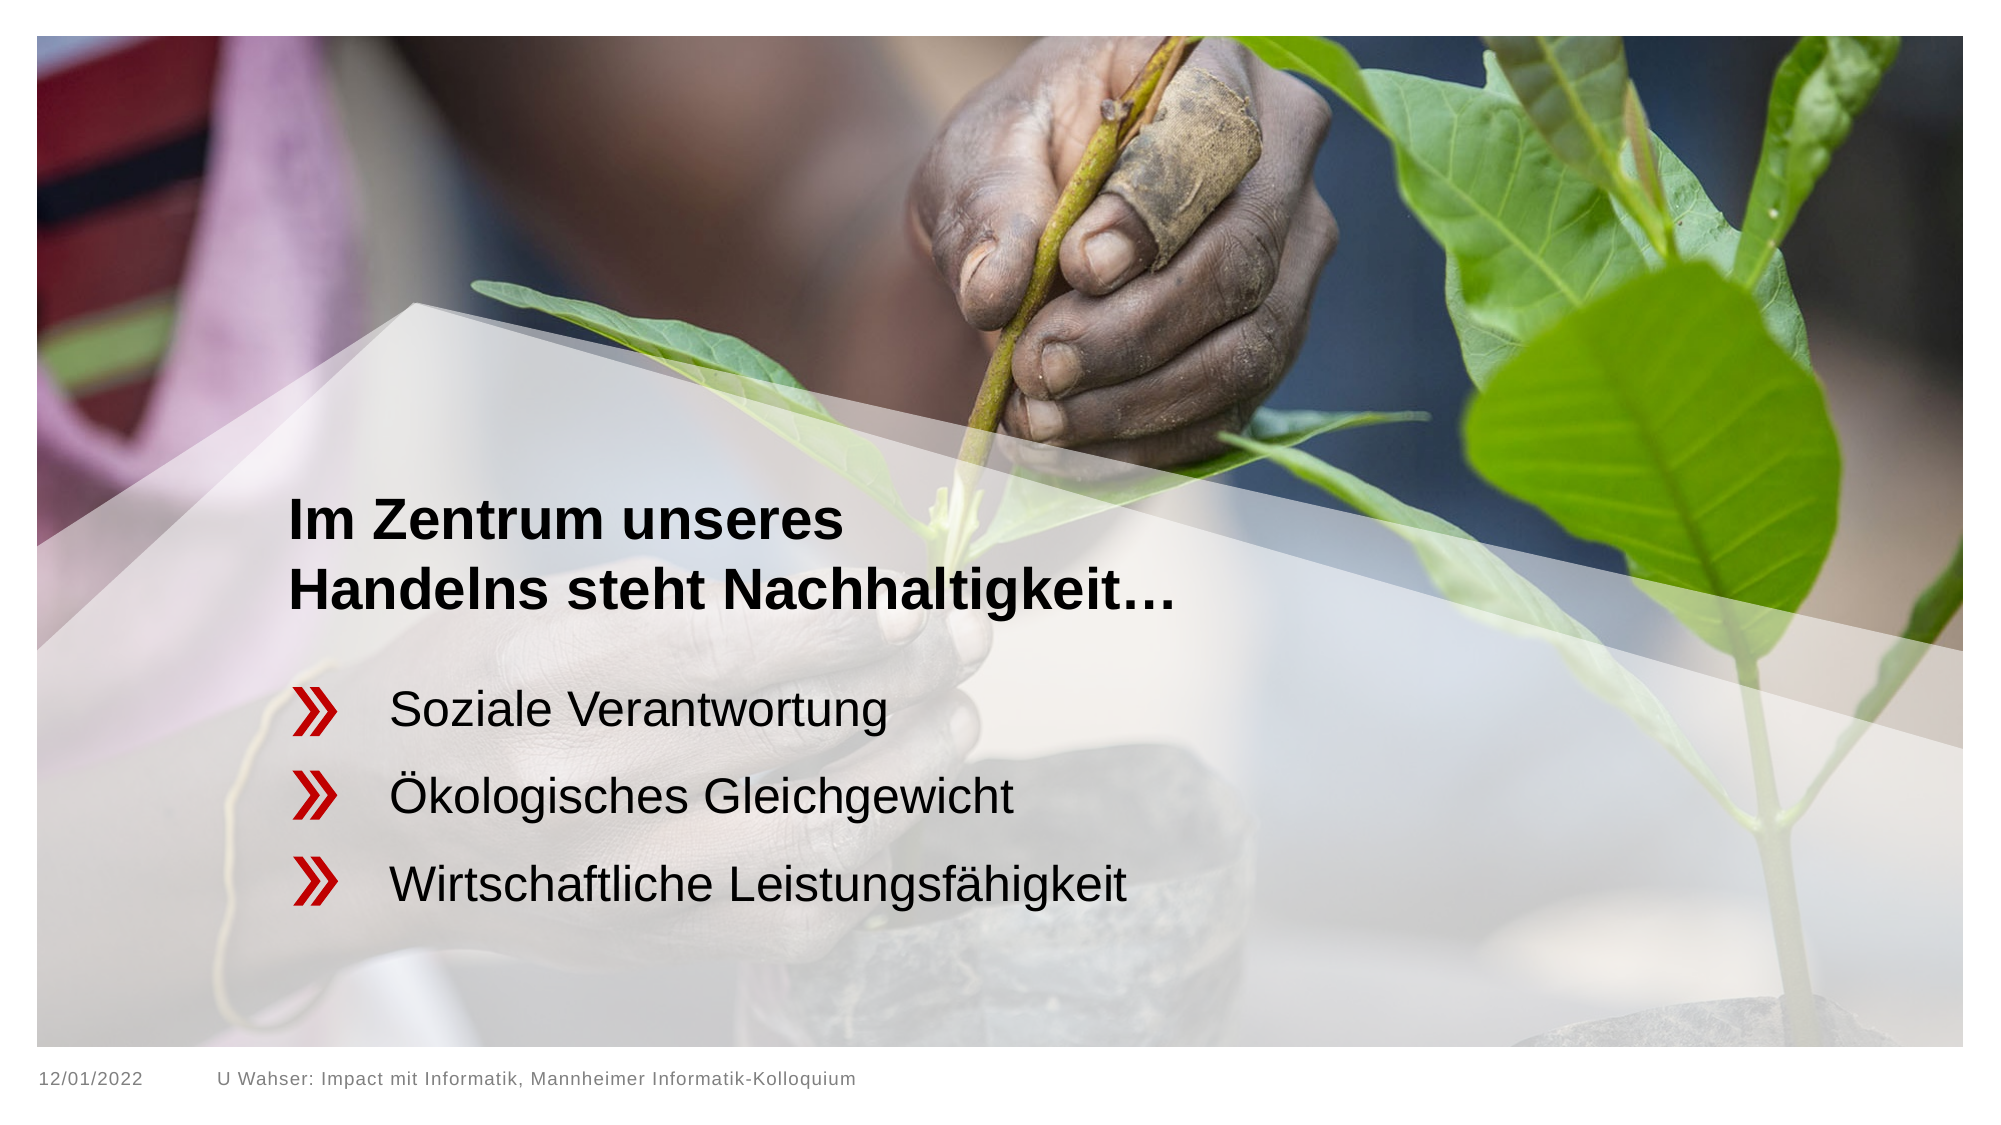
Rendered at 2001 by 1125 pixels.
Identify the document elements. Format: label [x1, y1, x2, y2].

text_box [292, 687, 338, 737]
text_box [0, 302, 2000, 1125]
picture [37, 36, 1963, 302]
text_box [292, 770, 338, 820]
text_box [293, 856, 339, 906]
